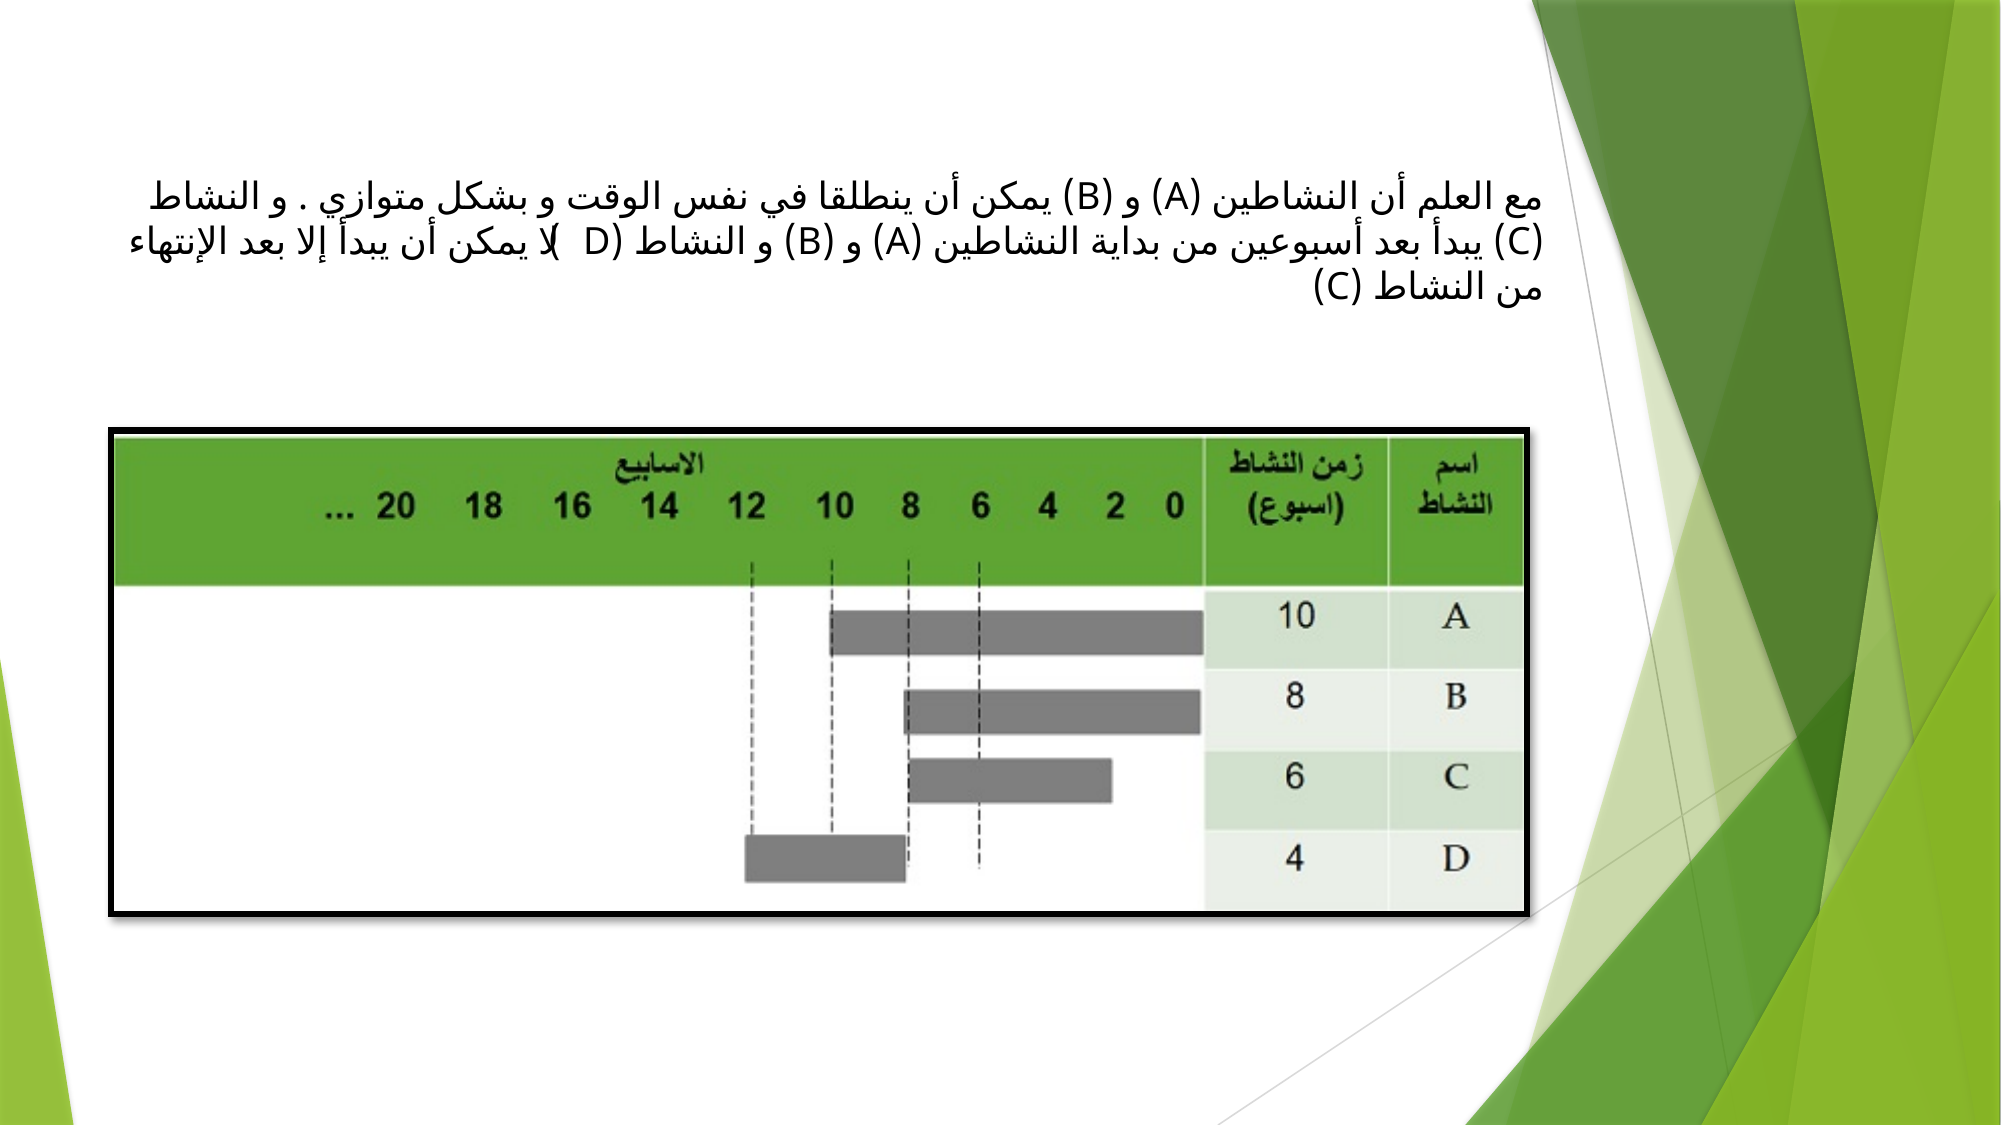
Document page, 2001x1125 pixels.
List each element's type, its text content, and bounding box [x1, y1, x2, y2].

picture [113, 433, 1525, 912]
list مع العلم أن النشاطين (A) و (B) يمكن أن ينطلقا في نفس الوقت و بشكل متوازي . و النشاط (C) يبدأ بعد أسبوعين من بداية النشاطين (A) و (B) و النشاط (D) لا يمكن أن يبدأ إلا بعد الإنتهاء من النشاط (C) [79, 164, 1559, 818]
